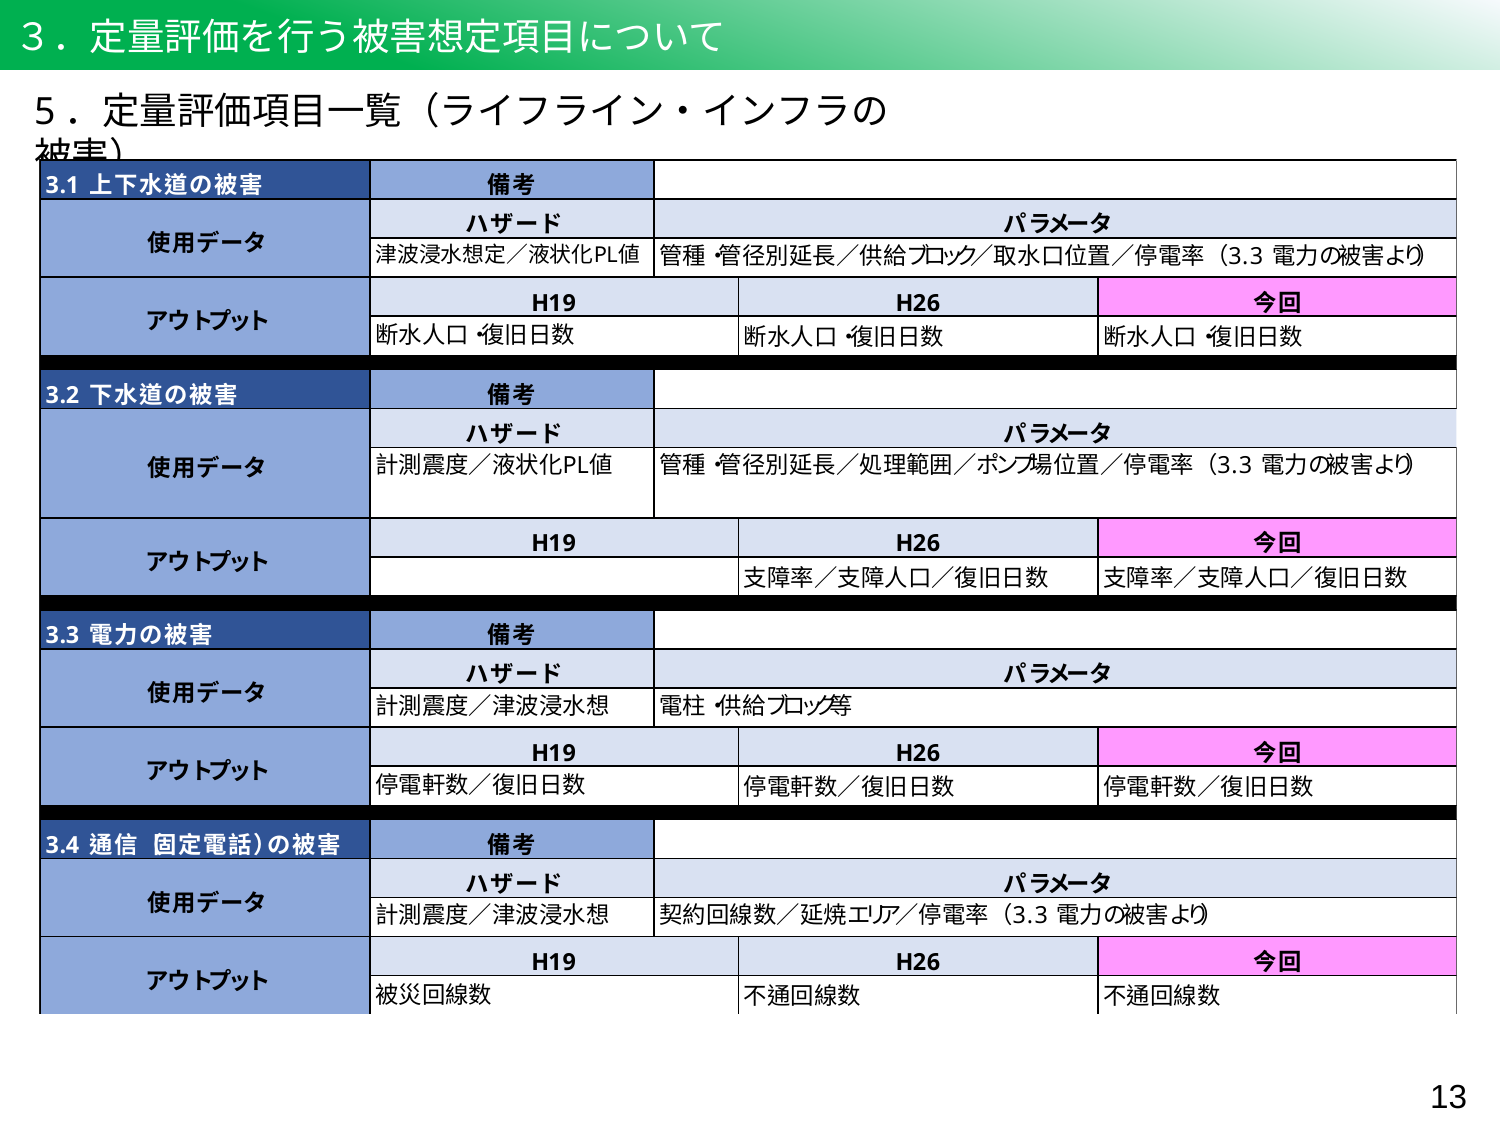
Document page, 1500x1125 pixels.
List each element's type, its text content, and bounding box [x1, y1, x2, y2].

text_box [39, 159, 1458, 1016]
text_box 5．定量評価項目一覧（ライフライン・インフラの被害） [18, 78, 923, 133]
text_box ３．定量評価を行う被害想定項目について [0, 0, 1500, 71]
slide_number 12 [1144, 1065, 1483, 1125]
